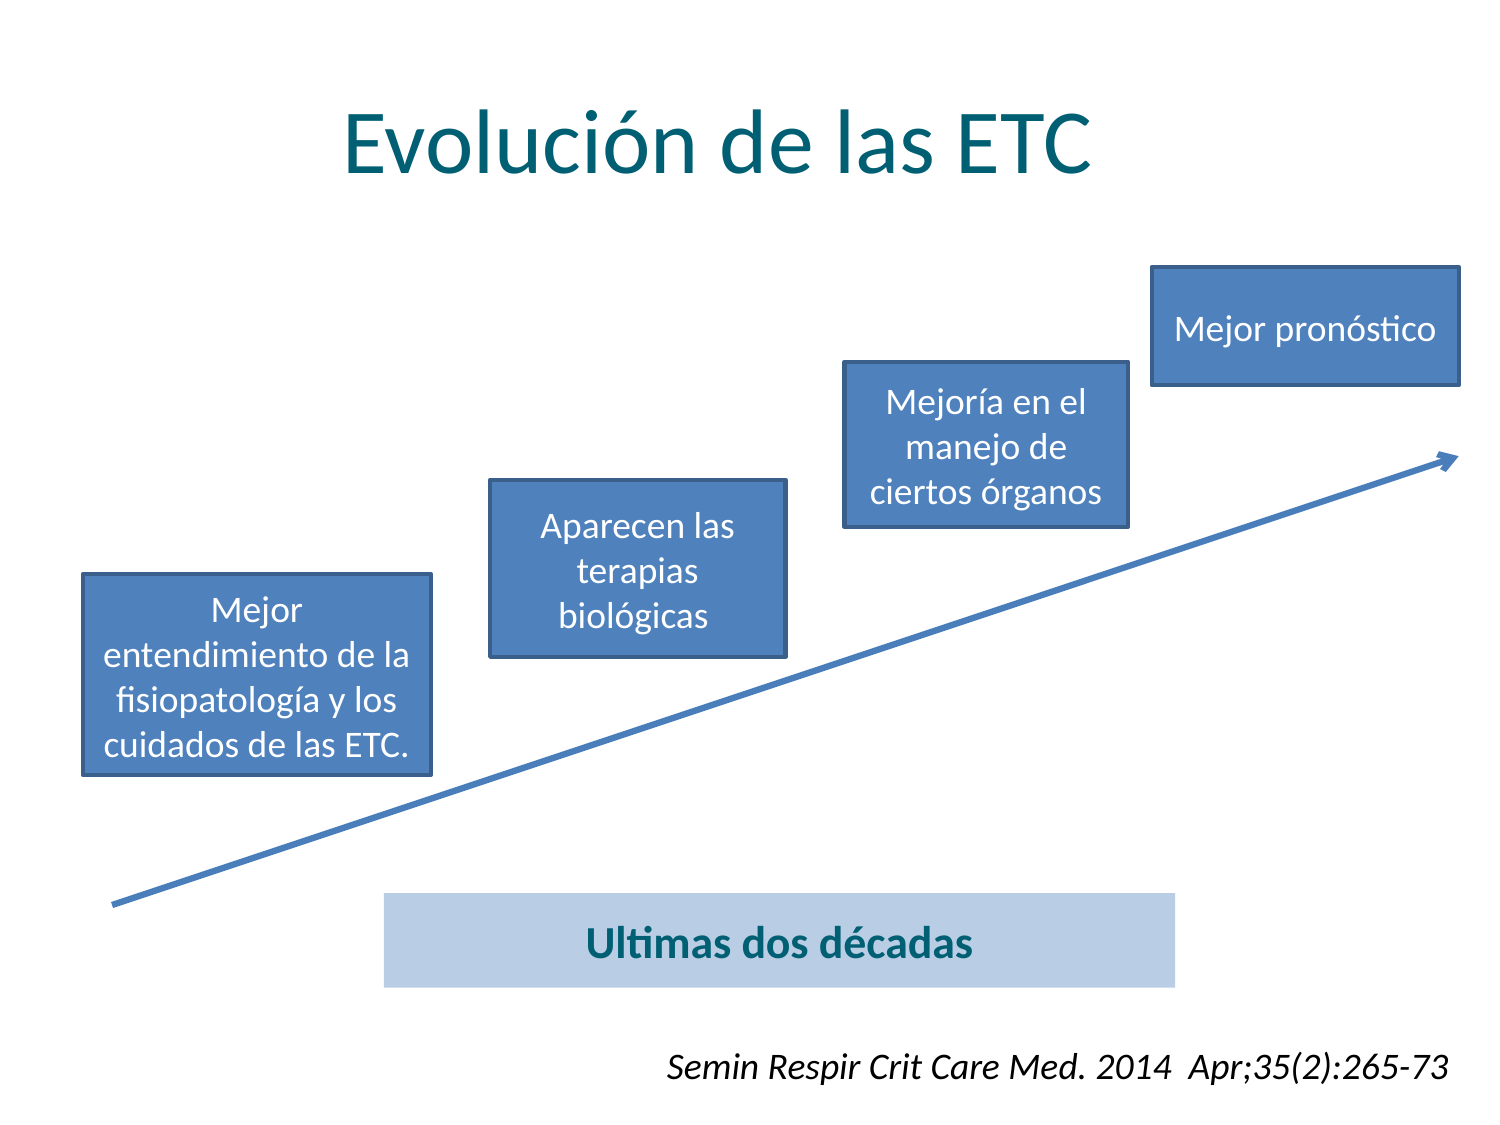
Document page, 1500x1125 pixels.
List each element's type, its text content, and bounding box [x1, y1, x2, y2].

title Evolución de las ETC [53, 42, 1404, 231]
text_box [111, 455, 1459, 906]
text_box Semin Respir Crit Care Med. 2014 Apr;35(2):265-73 [643, 1034, 1495, 1095]
text_box Mejoría en el manejo de ciertos órganos [842, 360, 1130, 454]
text_box Ultimas dos décadas [382, 915, 1177, 990]
text_box Mejor entendimiento de la fisiopatología y los cuidados de las ETC. [81, 572, 106, 777]
text_box Mejor pronóstico [1150, 265, 1461, 387]
